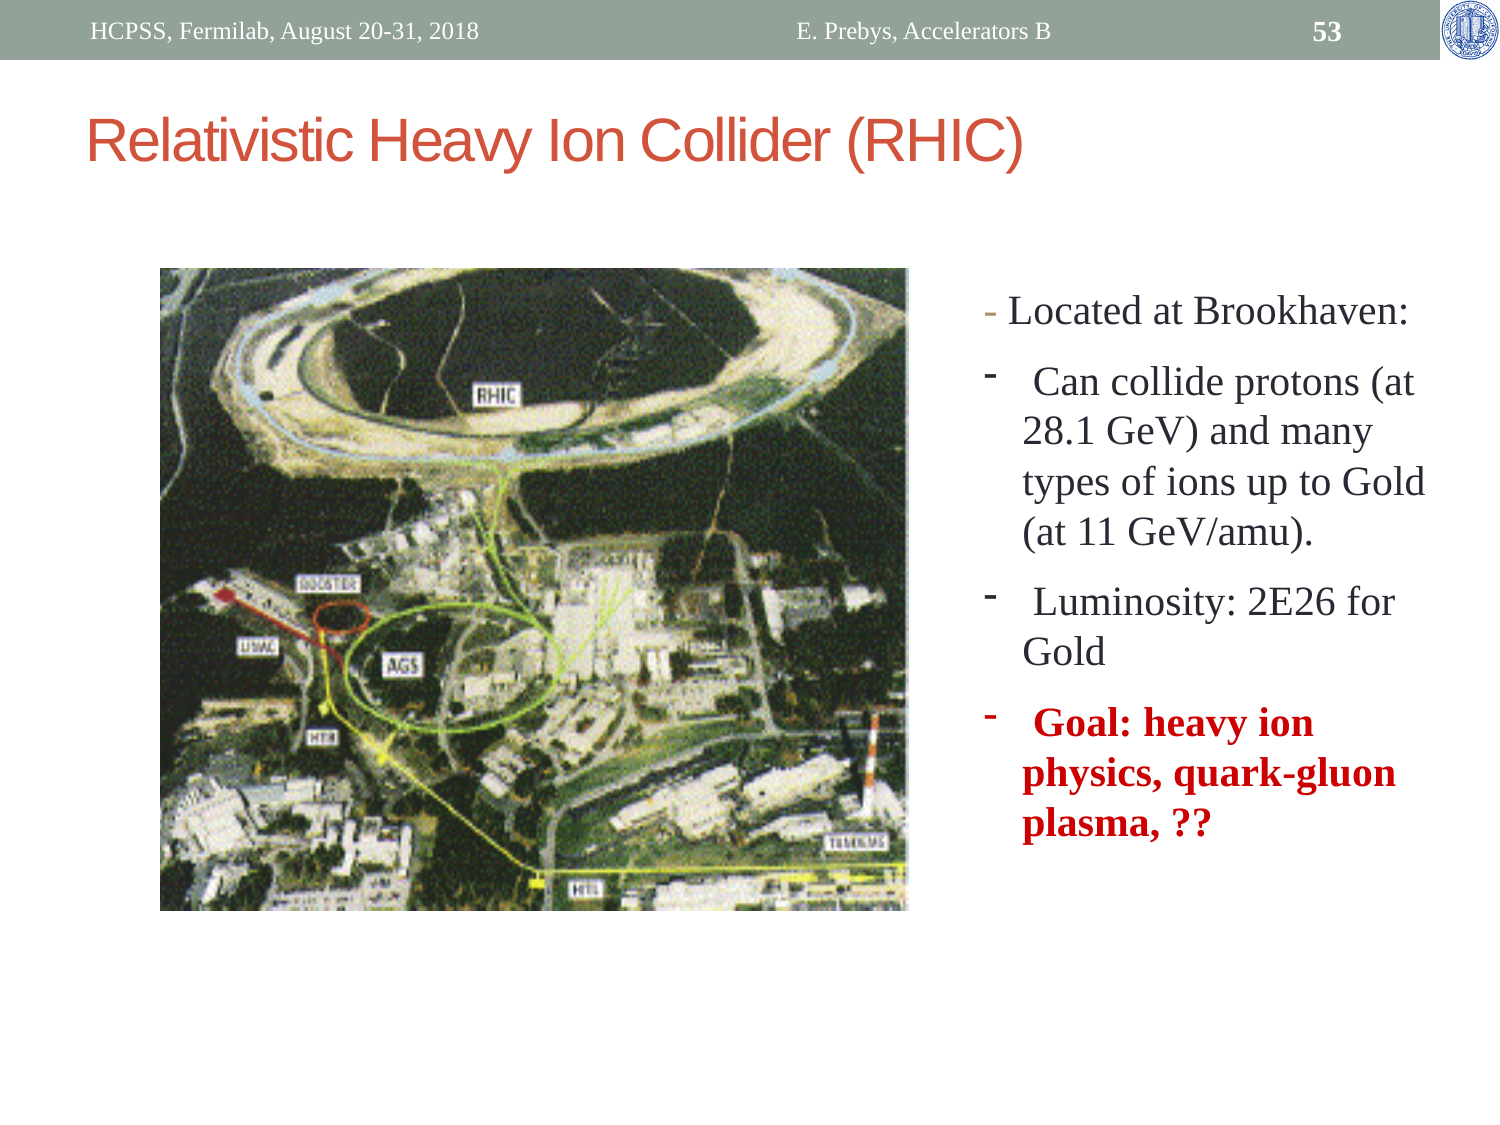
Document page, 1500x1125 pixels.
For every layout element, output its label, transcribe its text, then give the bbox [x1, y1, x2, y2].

slide_number 53 [1297, 3, 1425, 57]
picture [1440, 0, 1500, 61]
title Relativistic Heavy Ion Collider (RHIC) [70, 92, 1365, 182]
footer E. Prebys, Accelerators B [562, 3, 1286, 57]
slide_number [75, 3, 550, 57]
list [160, 268, 909, 912]
text_box - Located at Brookhaven: Can collide protons (at 28.1 GeV) and many types of ions up to Gold (at 11 GeV/amu). Luminosity: 2E26 for Gold Goal: heavy ion physics, quark-gluon plasma, ?? [968, 275, 1469, 853]
